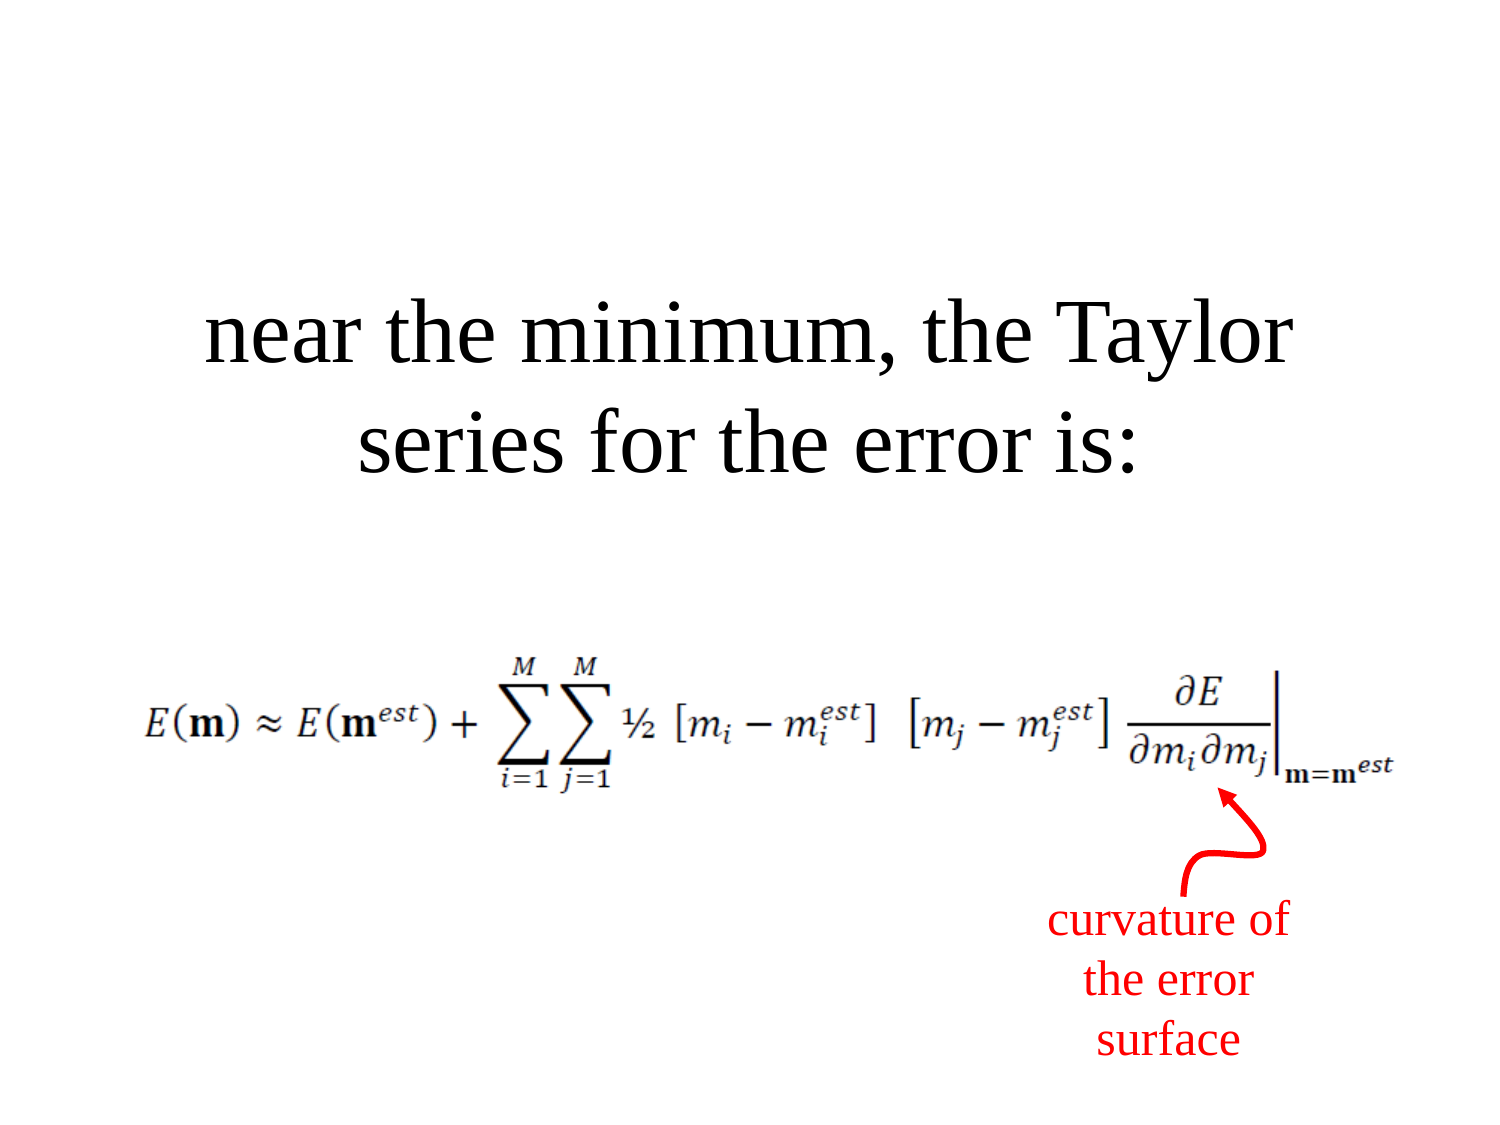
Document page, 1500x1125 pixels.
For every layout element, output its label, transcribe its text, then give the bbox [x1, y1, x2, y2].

text_box curvature of the error surface [1012, 862, 1325, 1088]
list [99, 612, 1413, 838]
title near the minimum, the Taylor series for the error is: [74, 287, 1426, 476]
text_box [1182, 847, 1264, 897]
